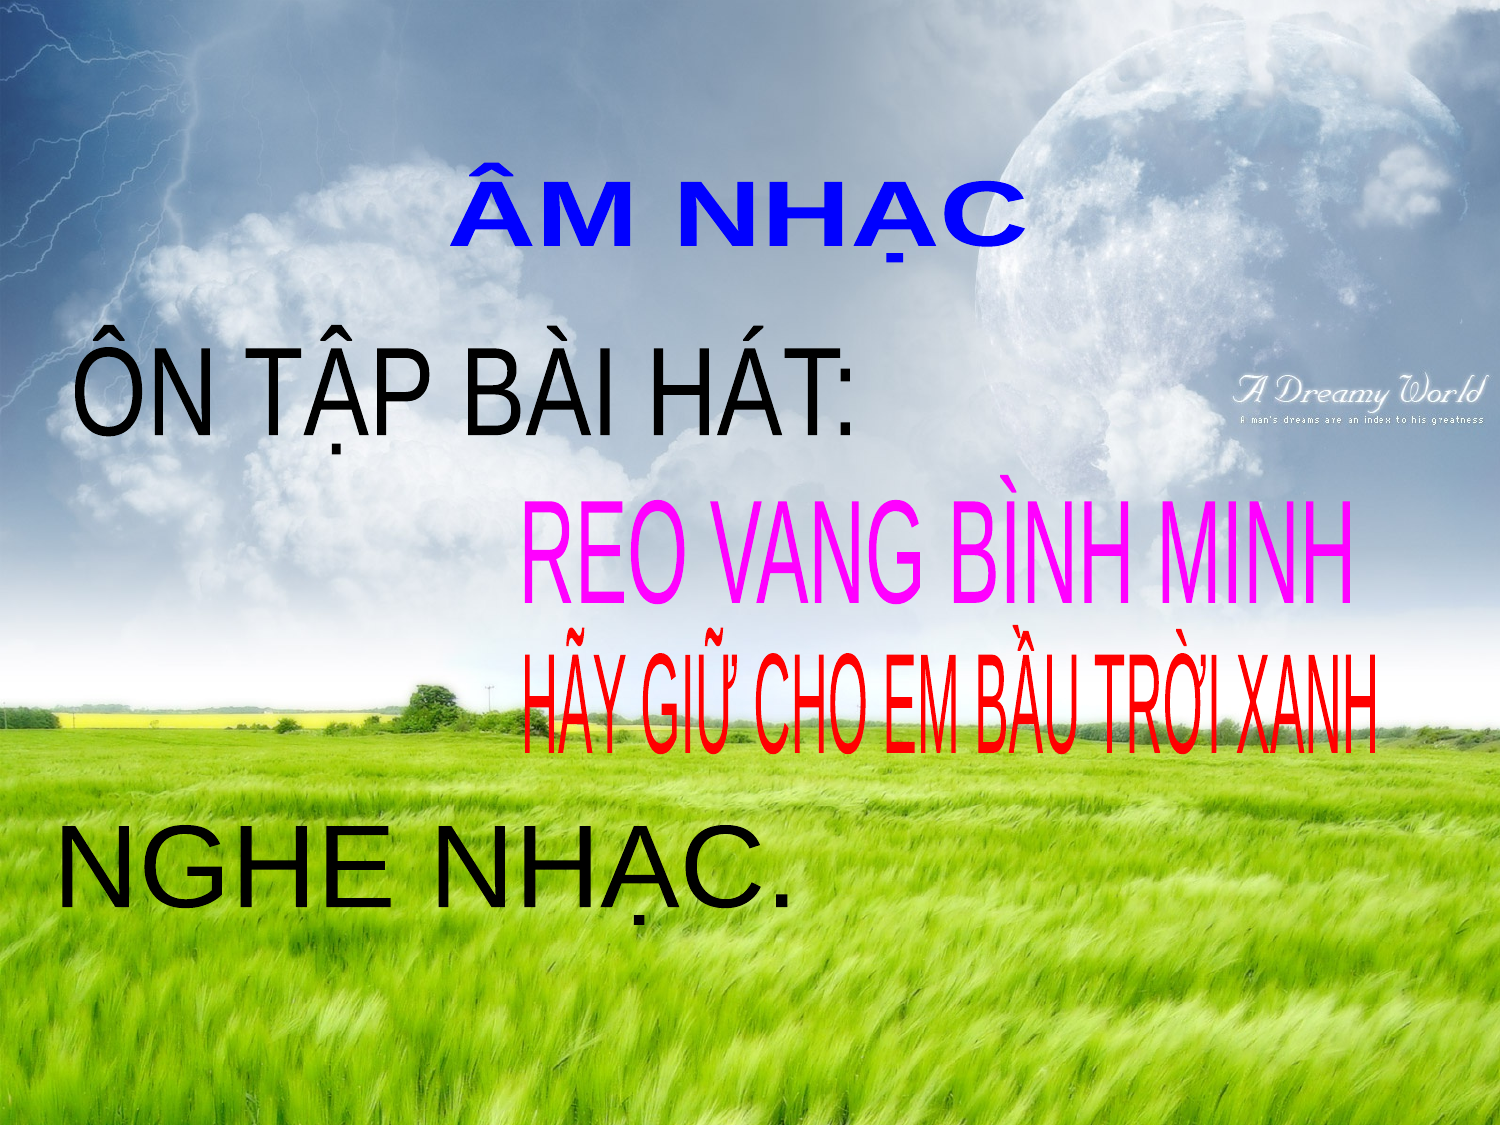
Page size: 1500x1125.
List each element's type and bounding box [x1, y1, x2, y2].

picture [0, 0, 1500, 1125]
title [74, 44, 1426, 233]
